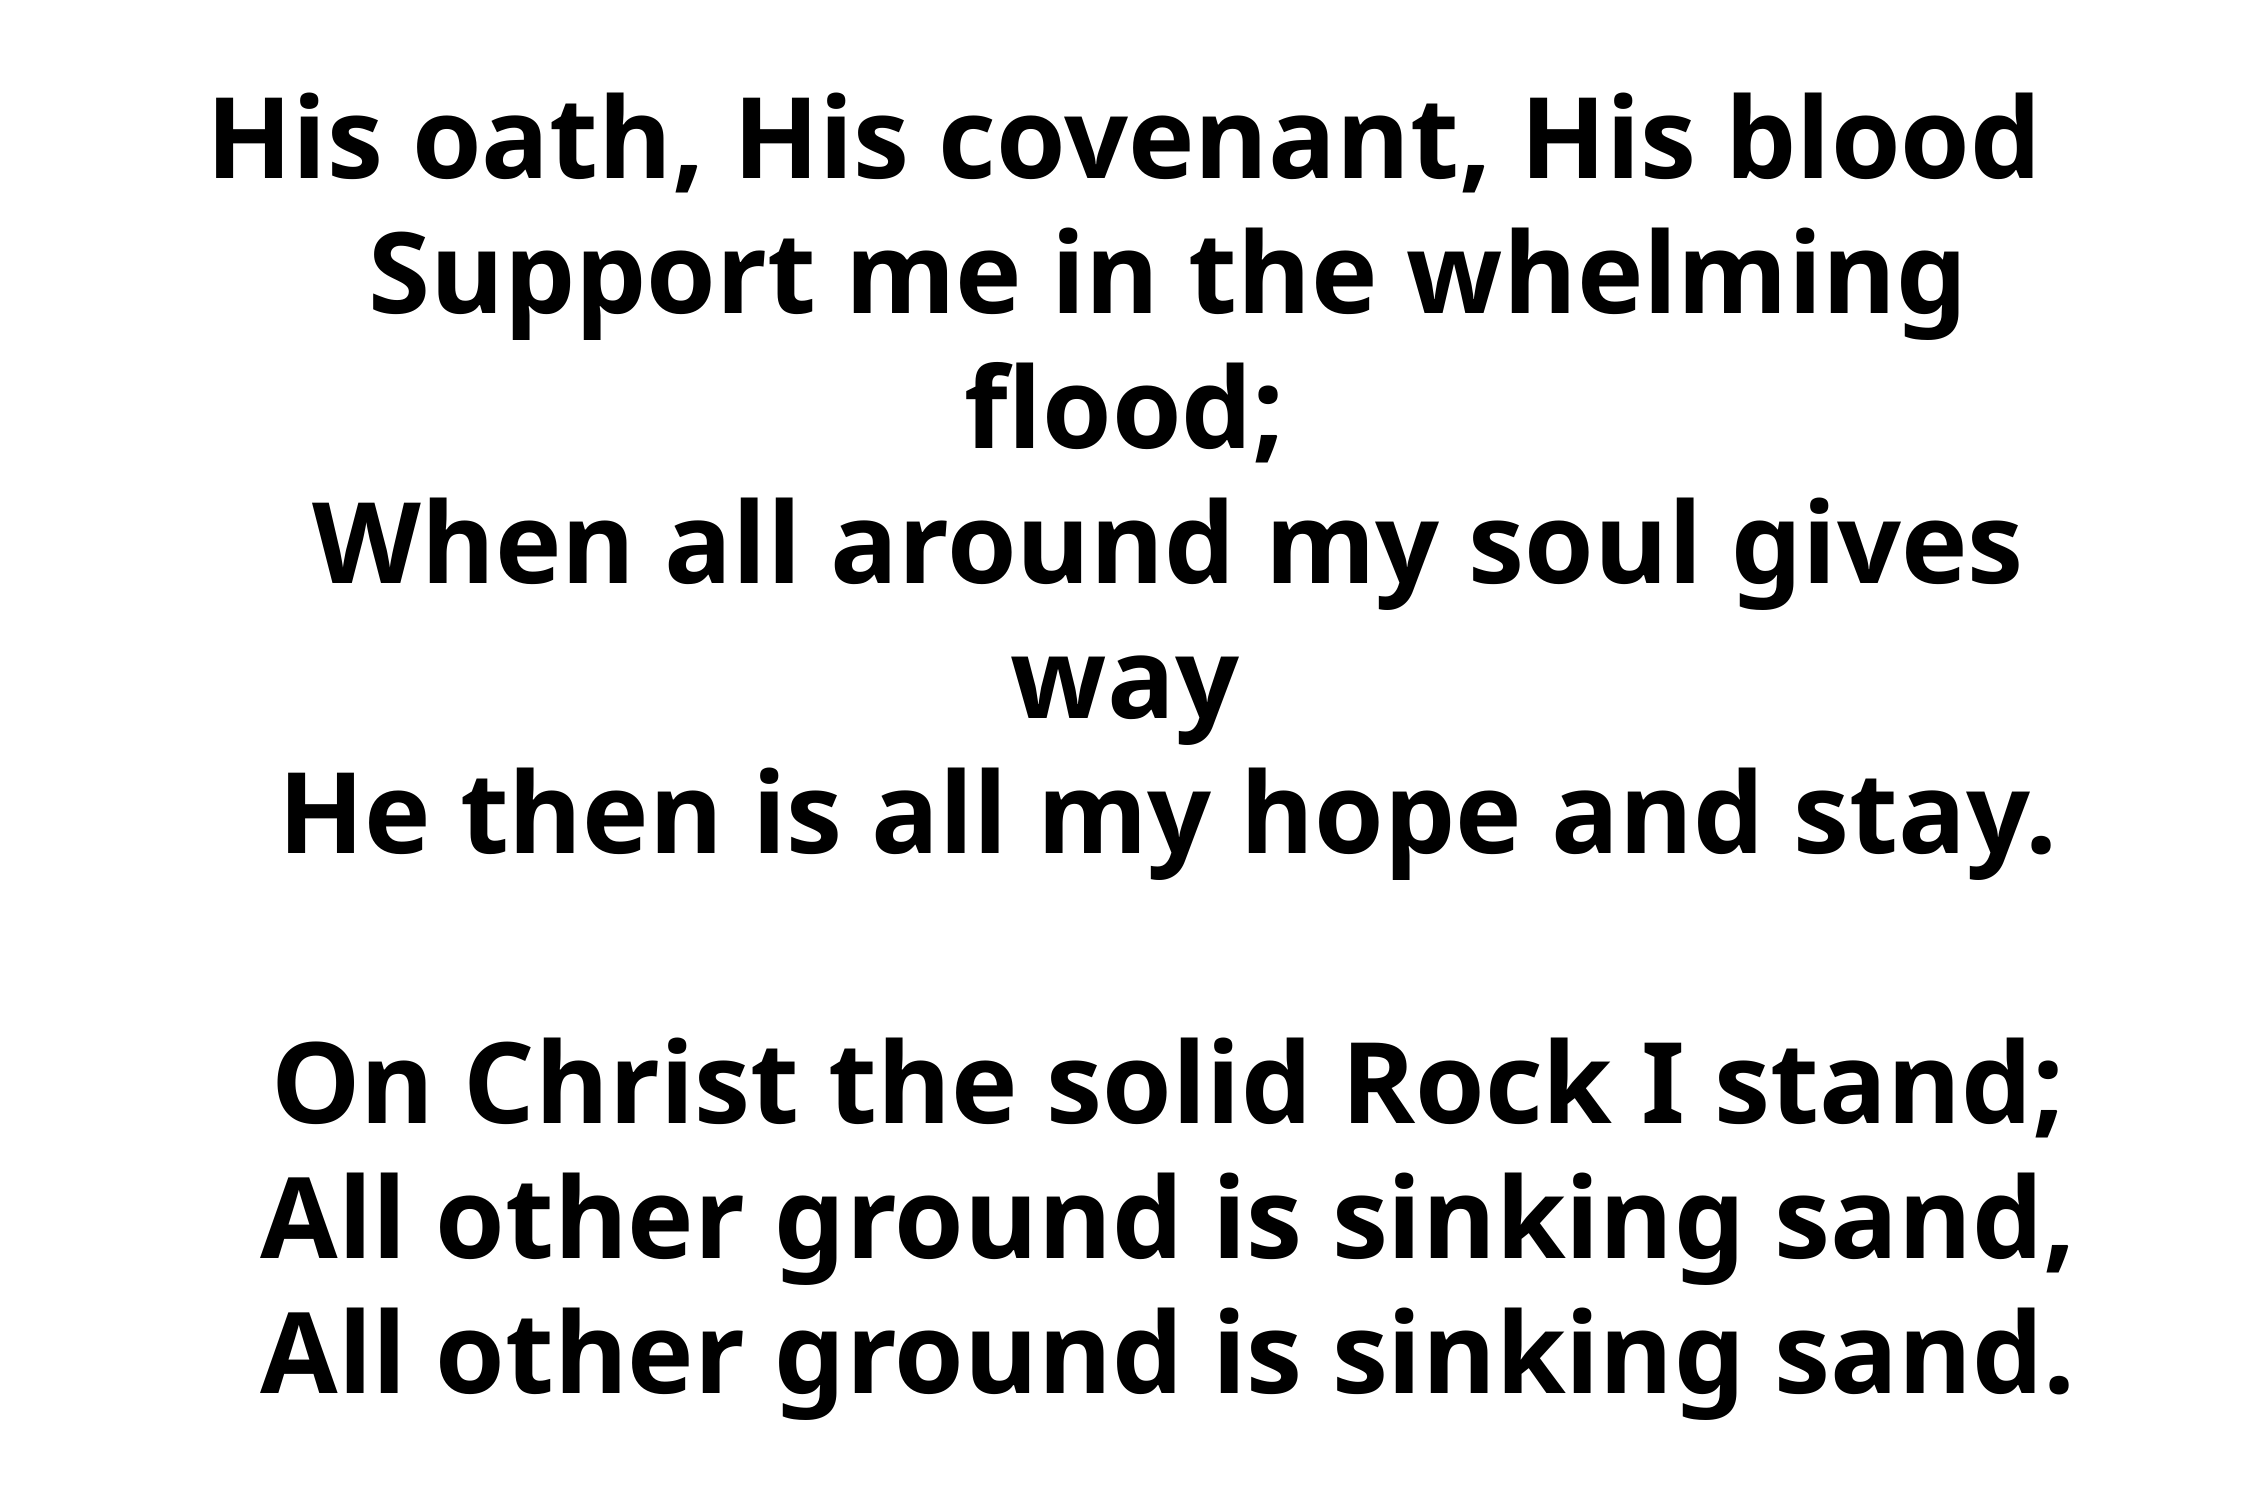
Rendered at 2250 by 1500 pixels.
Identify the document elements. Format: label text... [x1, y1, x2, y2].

title His oath, His covenant, His blood Support me in the whelming flood; When all around my soul gives way He then is all my hope and stay. On Christ the solid Rock I stand; All other ground is sinking sand, All other ground is sinking sand. [125, 150, 2125, 1467]
